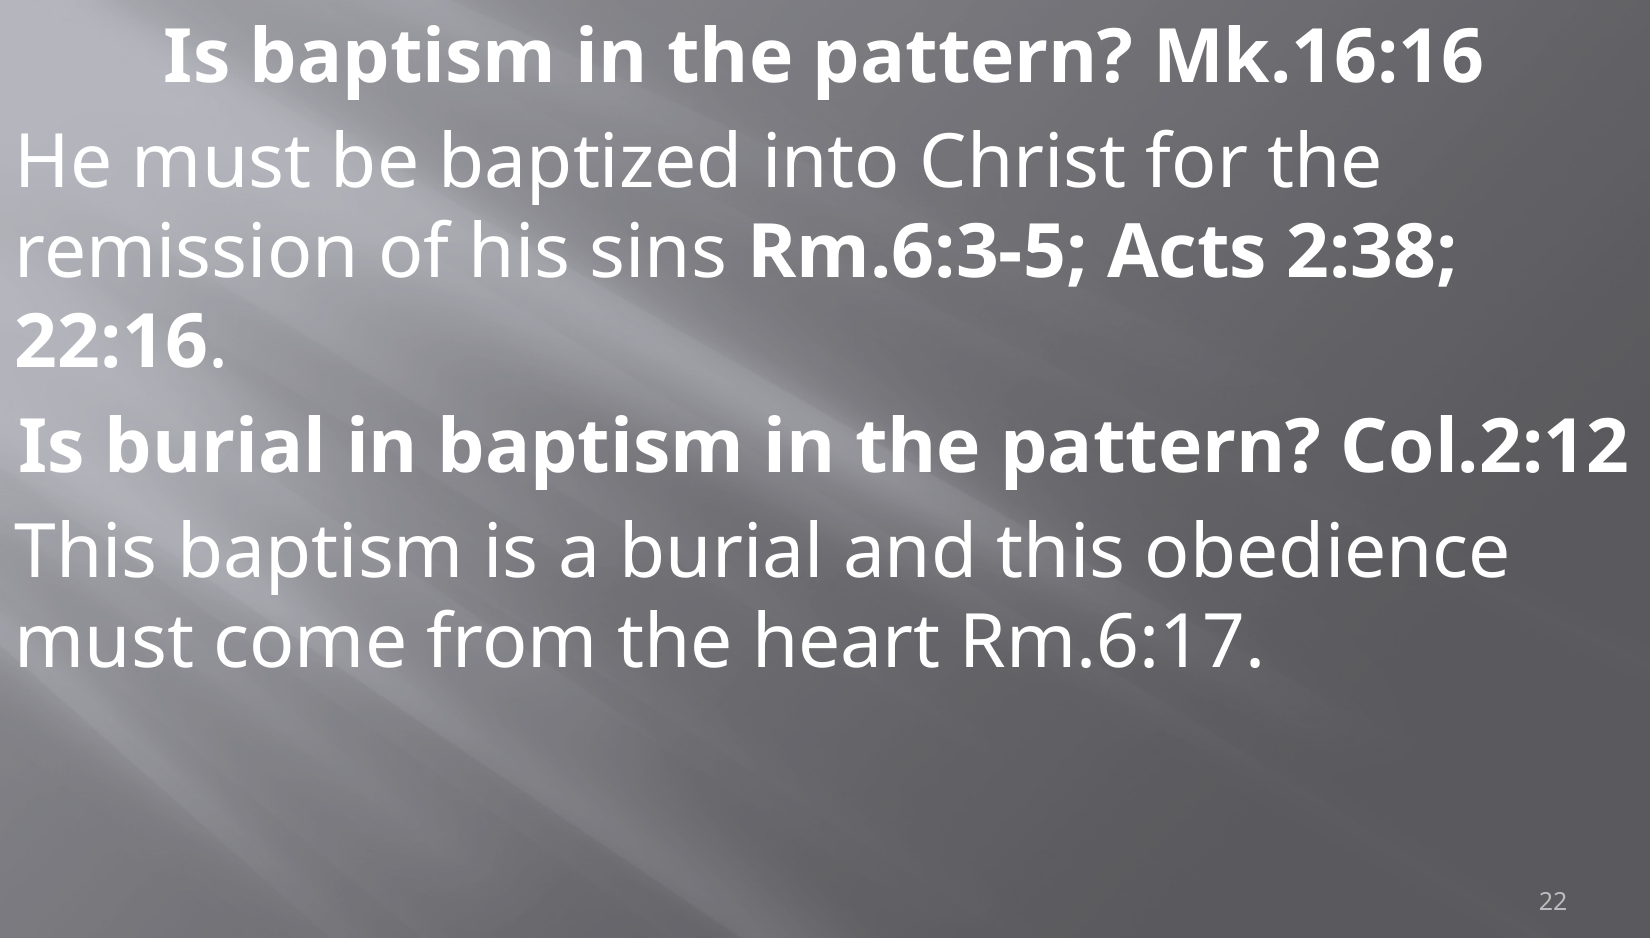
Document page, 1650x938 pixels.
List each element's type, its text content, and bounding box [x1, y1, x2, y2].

subtitle Is baptism in the pattern? Mk.16:16 He must be baptized into Christ for the remission of his sins Rm.6:3-5; Acts 2:38; 22:16. Is burial in baptism in the pattern? Col.2:12 This baptism is a burial and this obedience must come from the heart Rm.6:17. [0, 0, 1650, 938]
slide_number 22 [1430, 877, 1568, 927]
